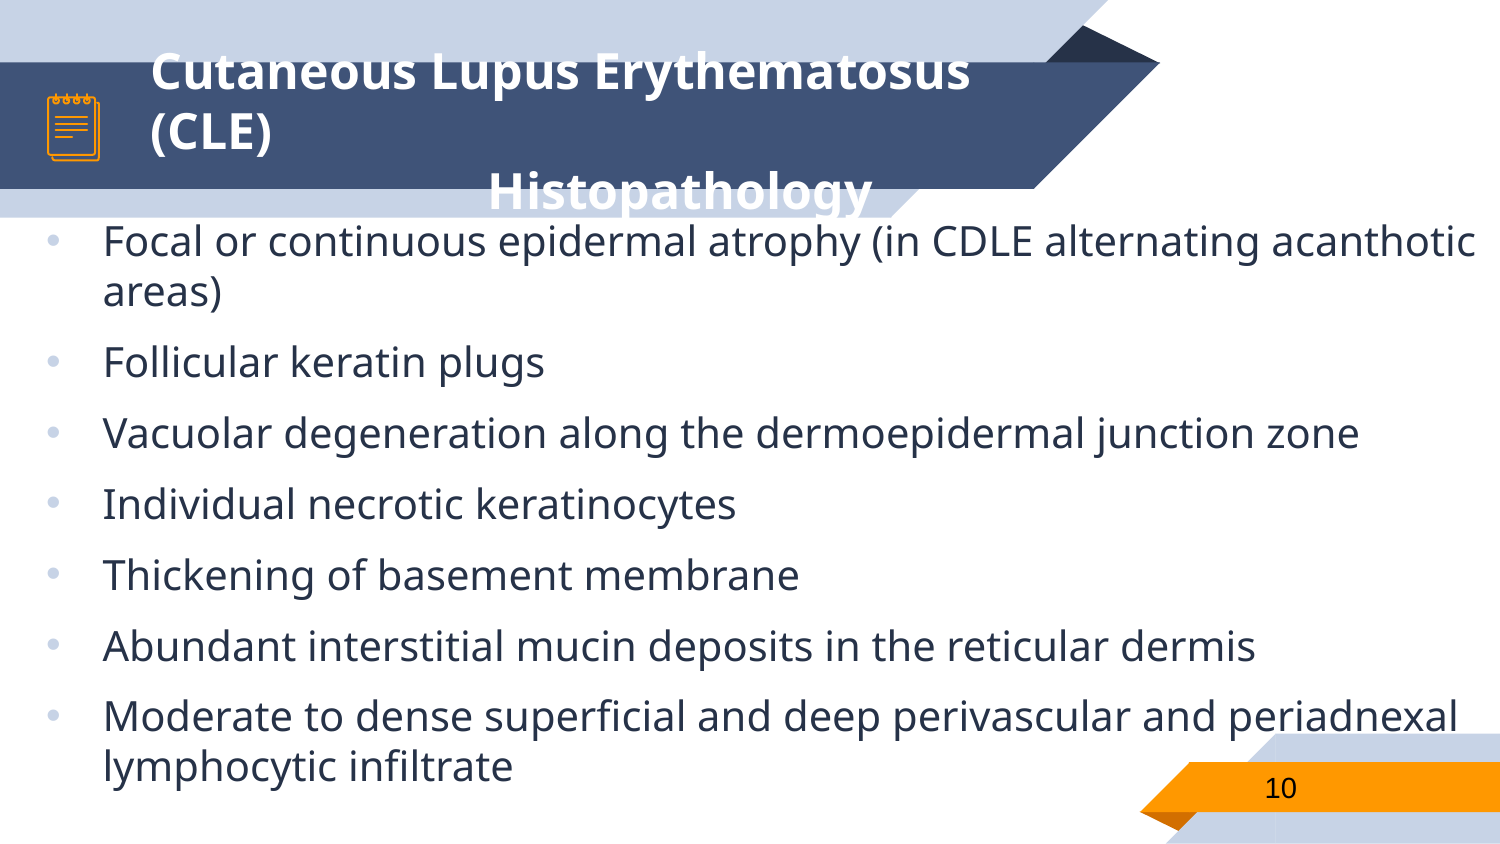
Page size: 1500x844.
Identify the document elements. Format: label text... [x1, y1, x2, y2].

list Focal or continuous epidermal atrophy (in CDLE alternating acanthotic areas) Follicular keratin plugs Vacuolar degeneration along the dermoepidermal junction zone Individual necrotic keratinocytes Thickening of basement membrane Abundant interstitial mucin deposits in the reticular dermis Moderate to dense superficial and deep perivascular and periadnexal lymphocytic infiltrate [0, 244, 1494, 761]
slide_number 10 [1249, 761, 1494, 813]
title Cutaneous Lupus Erythematosus (CLE) Histopathology [135, 156, 997, 223]
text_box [47, 93, 100, 161]
